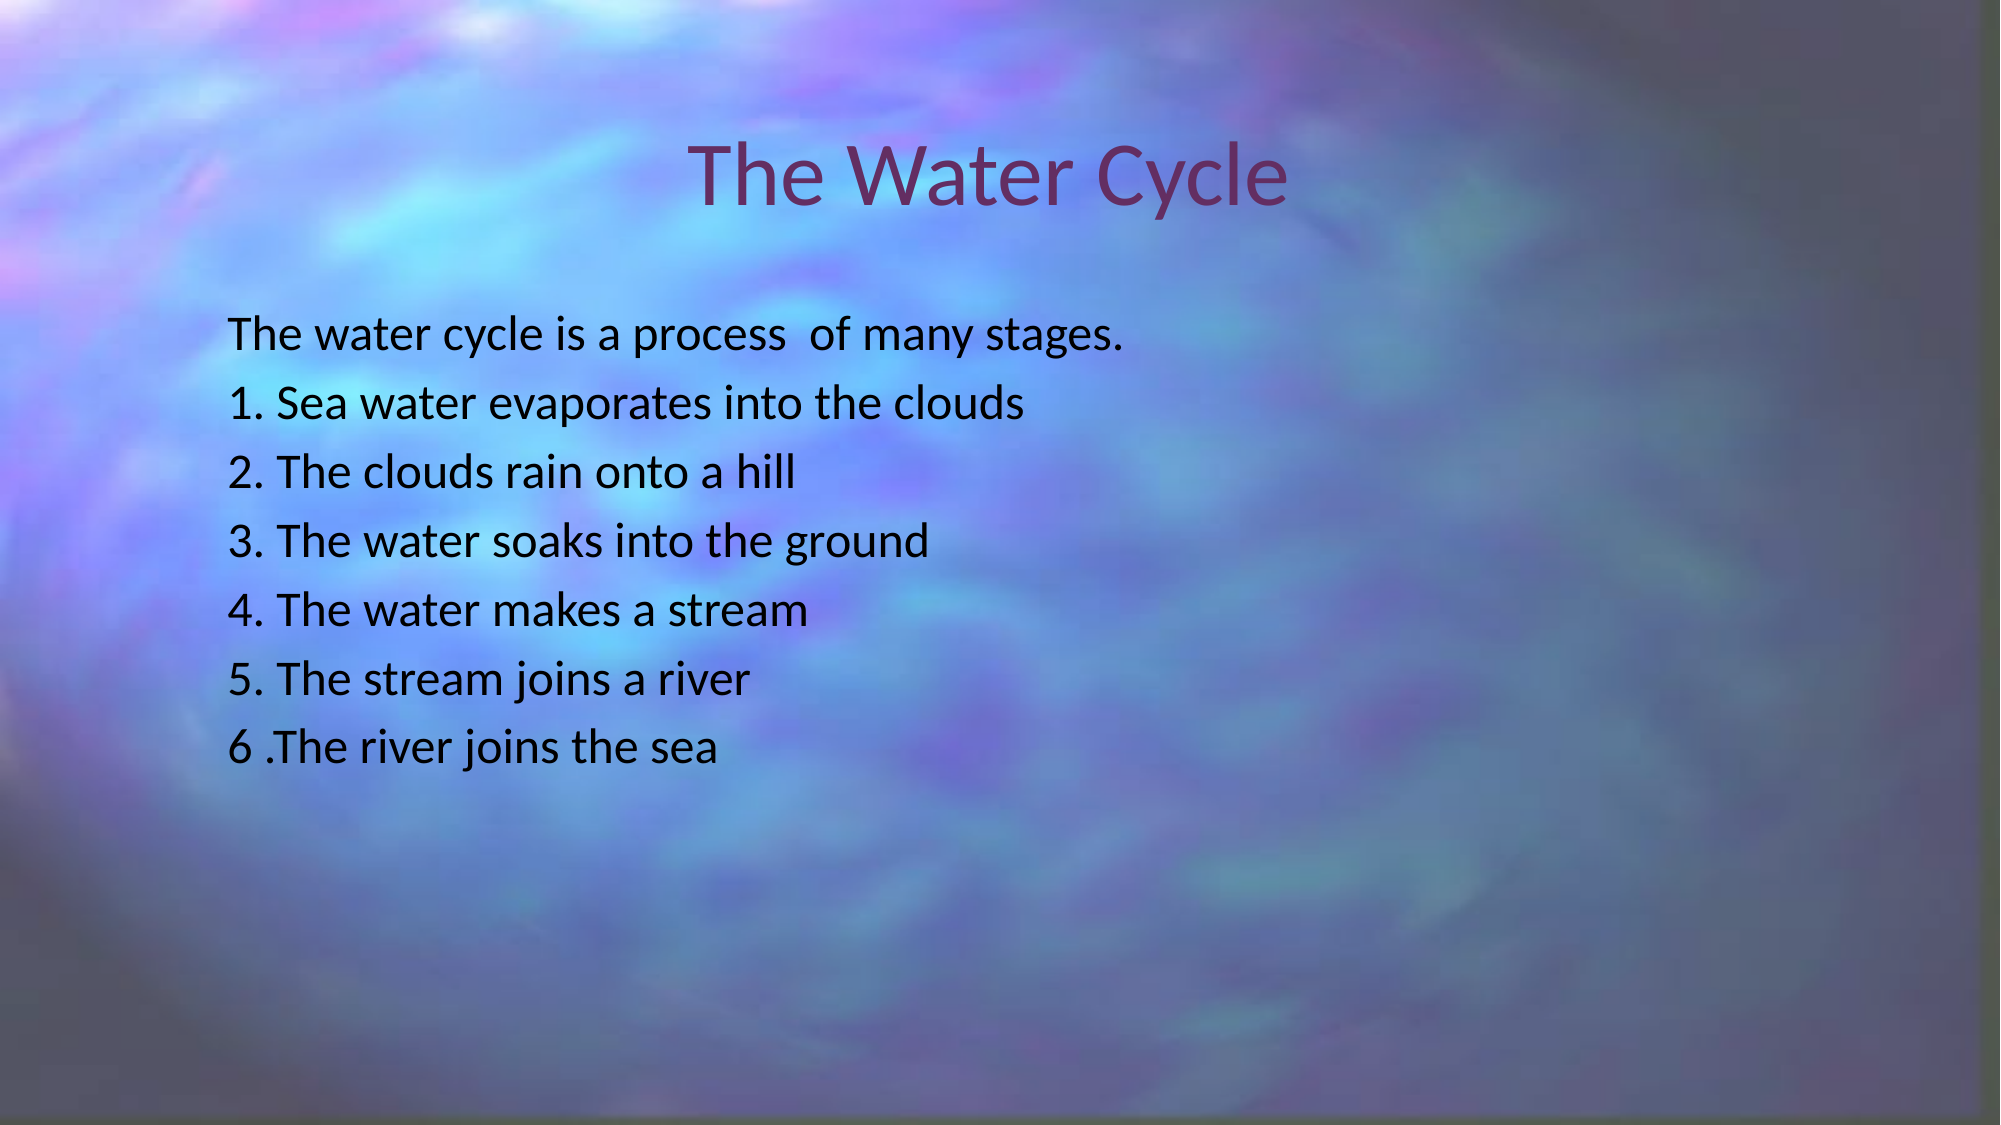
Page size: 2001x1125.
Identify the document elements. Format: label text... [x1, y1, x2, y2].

list The water cycle is a process of many stages. 1. Sea water evaporates into the clouds 2. The clouds rain onto a hill 3. The water soaks into the ground 4. The water makes a stream 5. The stream joins a river 6 .The river joins the sea [137, 299, 1863, 1014]
title The Water Cycle [137, 59, 1863, 278]
